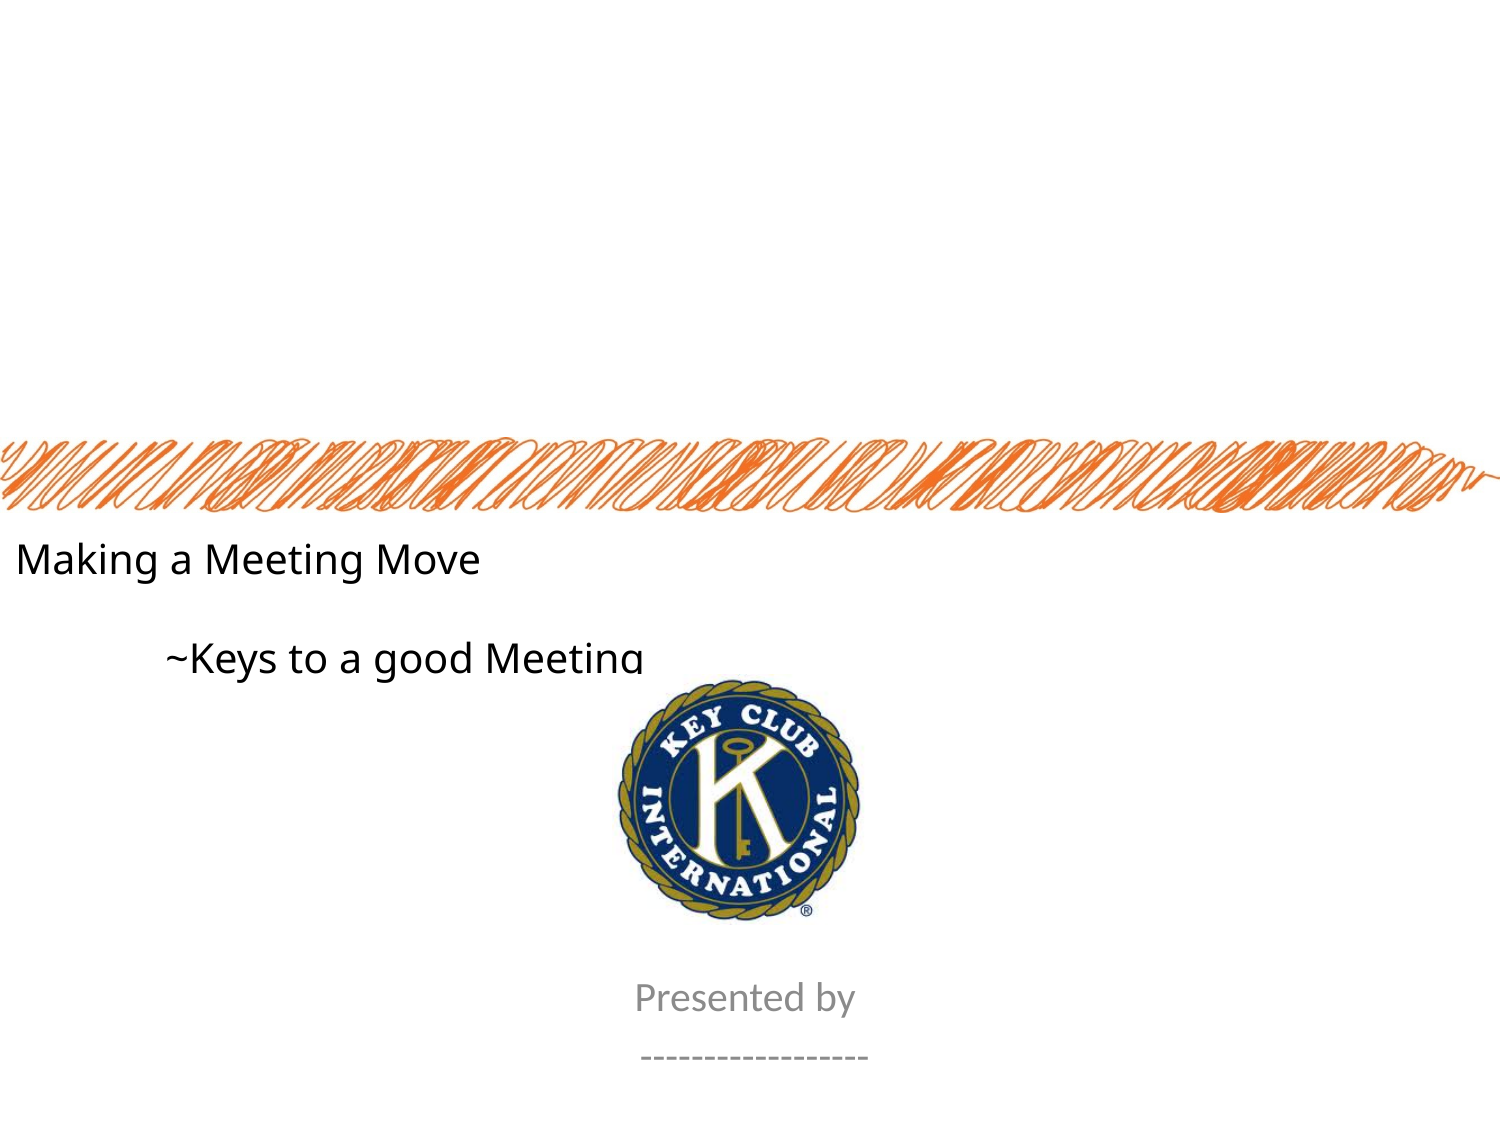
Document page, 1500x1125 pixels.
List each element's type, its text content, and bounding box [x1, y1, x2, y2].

picture [612, 674, 867, 926]
subtitle Presented by ------------------ [0, 962, 1500, 1100]
picture [0, 437, 1500, 513]
title Making a Meeting Move ~Keys to a good Meeting [0, 525, 1463, 938]
